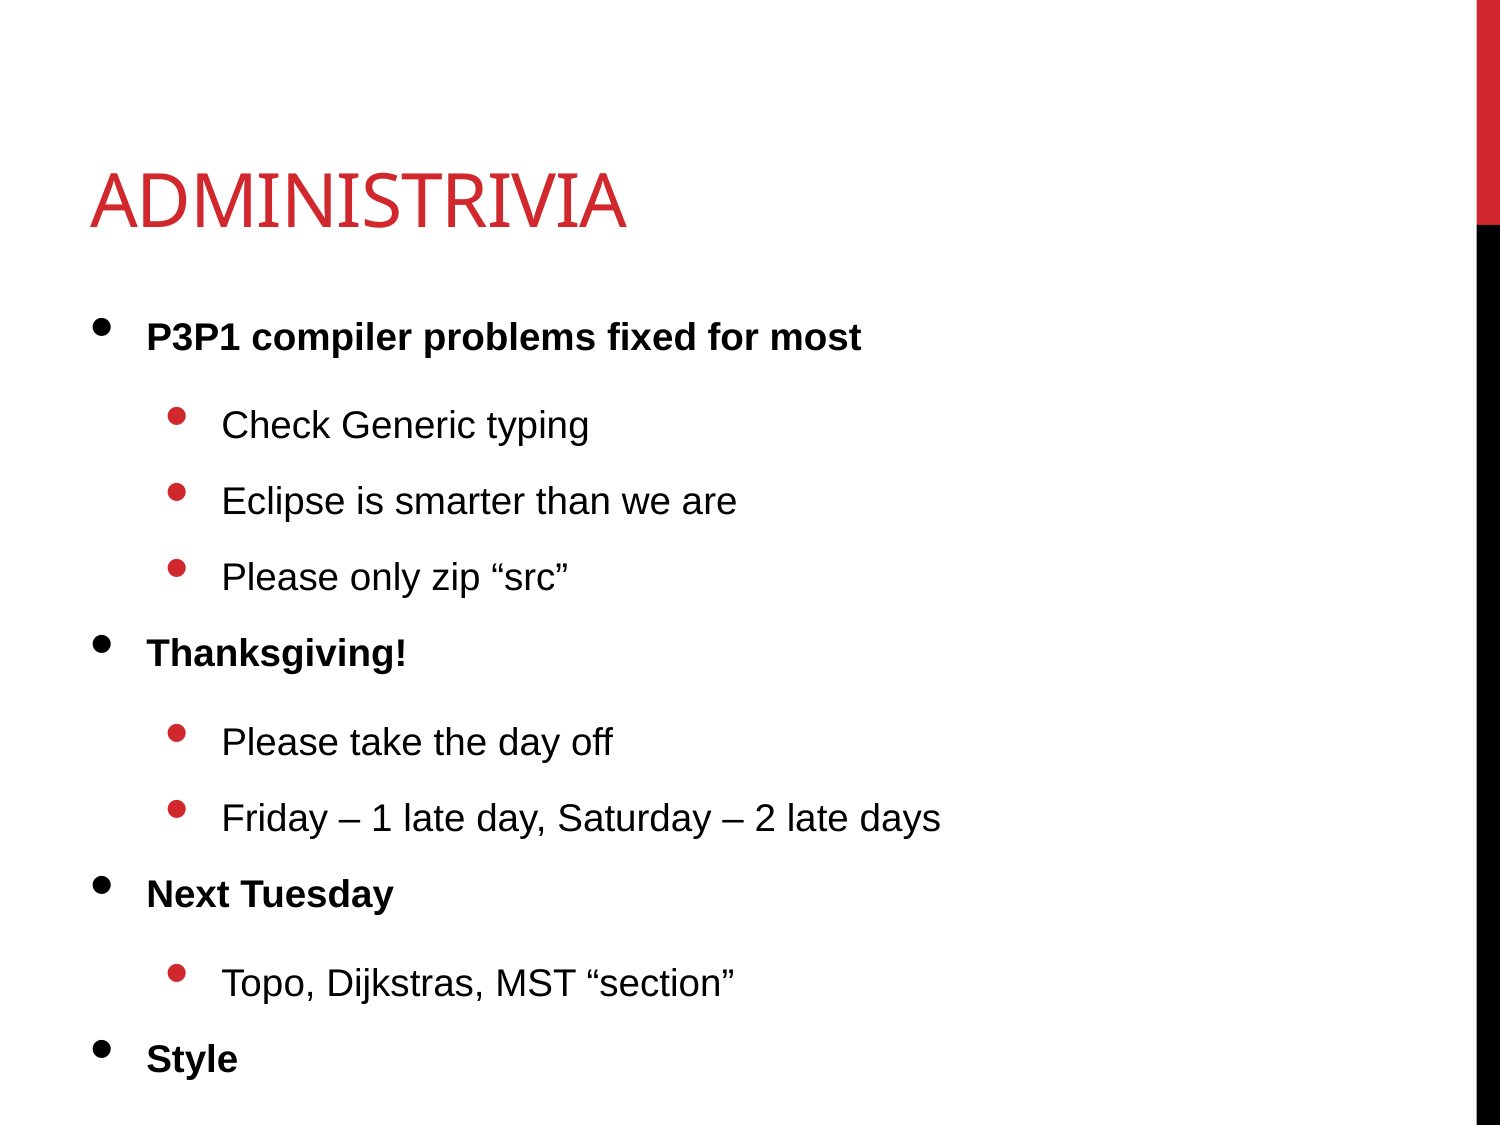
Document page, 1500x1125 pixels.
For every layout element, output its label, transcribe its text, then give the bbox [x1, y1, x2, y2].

title Administrivia [75, 25, 1025, 250]
list P3P1 compiler problems fixed for most Check Generic typing Eclipse is smarter than we are Please only zip “src” Thanksgiving! Please take the day off Friday – 1 late day, Saturday – 2 late days Next Tuesday Topo, Dijkstras, MST “section” Style Exempt test files, 100% earn back [75, 287, 1325, 1125]
